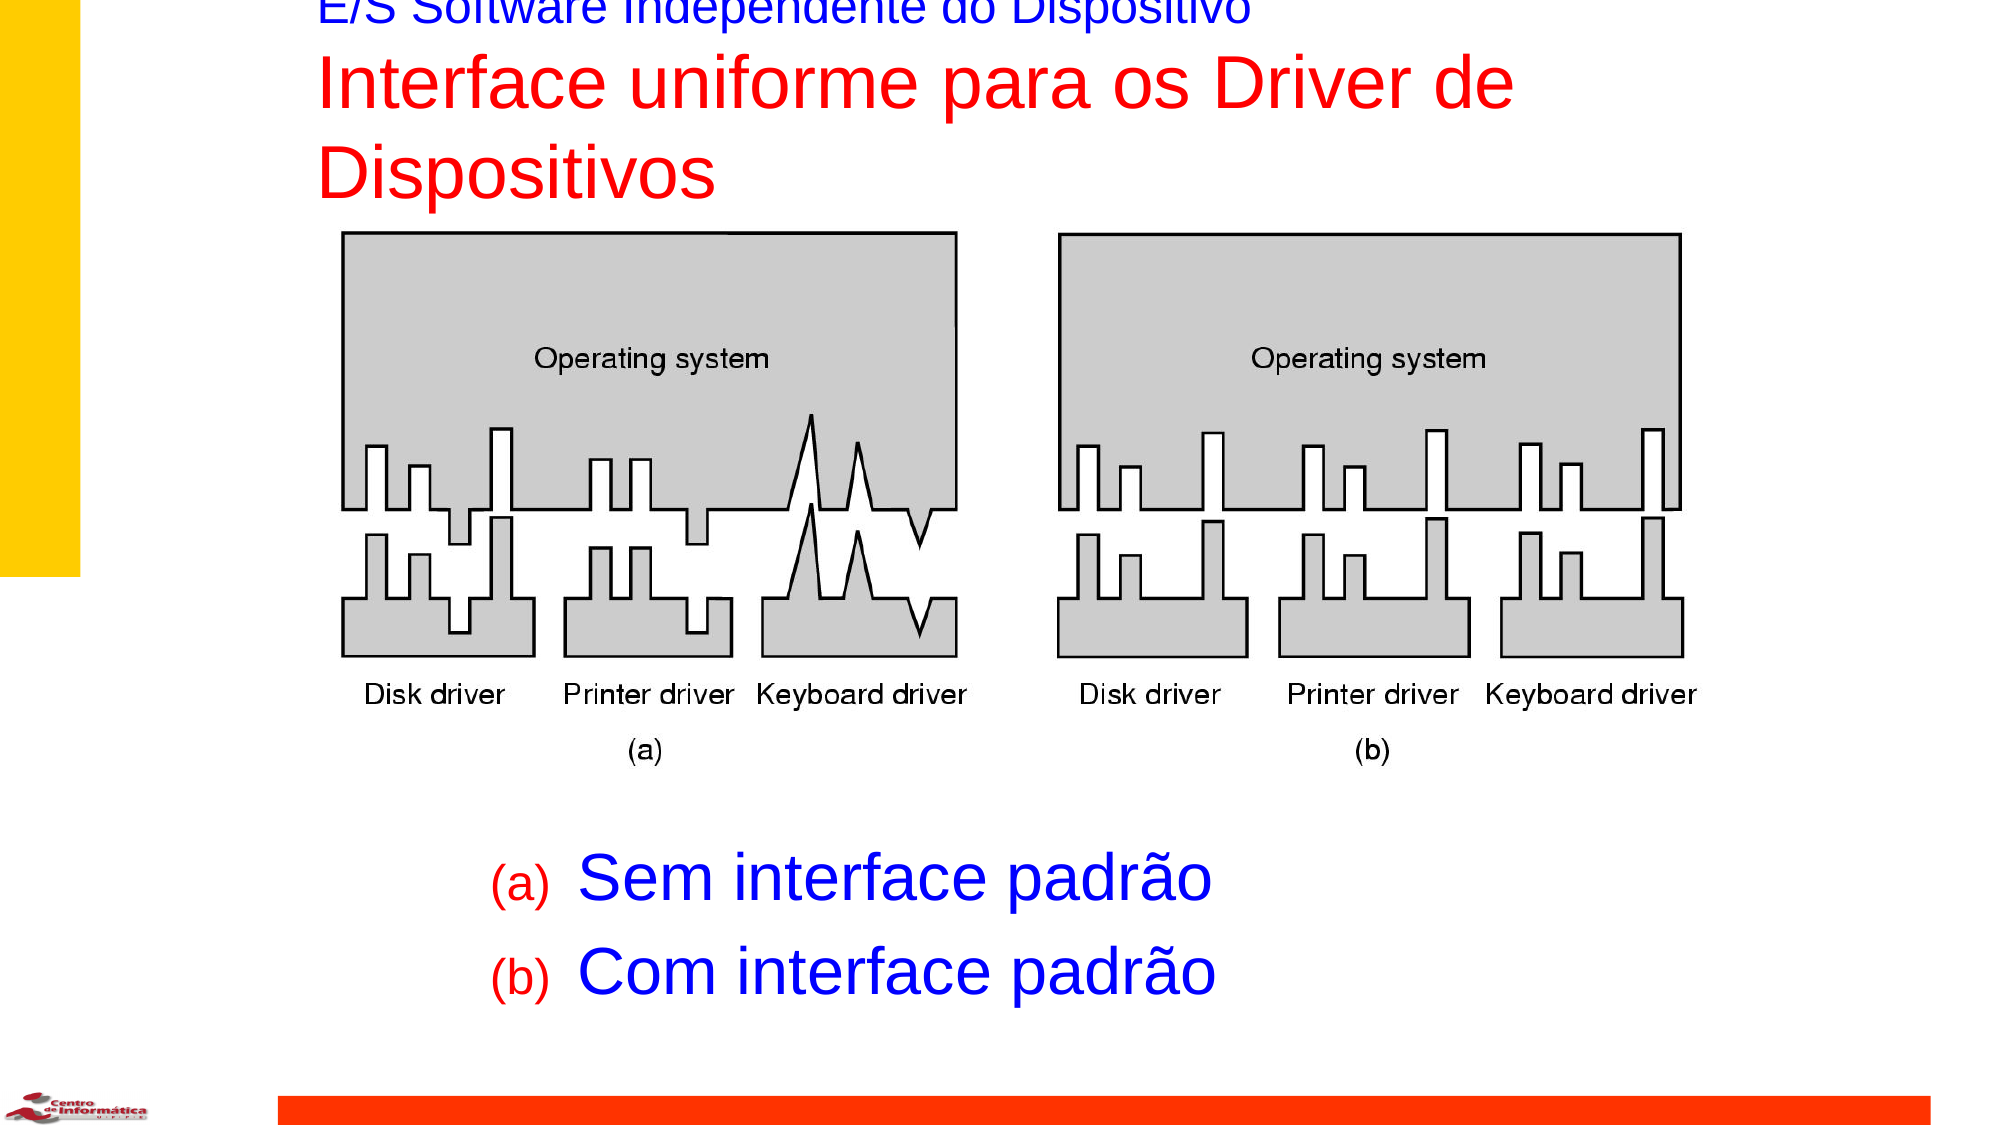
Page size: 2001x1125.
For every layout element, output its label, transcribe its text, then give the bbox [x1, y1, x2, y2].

picture [338, 227, 1704, 769]
picture [0, 1091, 150, 1125]
list Sem interface padrão Com interface padrão [474, 826, 1677, 1043]
title E/S Software Independente do Dispositivo Interface uniforme para os Driver de Dispositivos [301, 0, 1723, 188]
